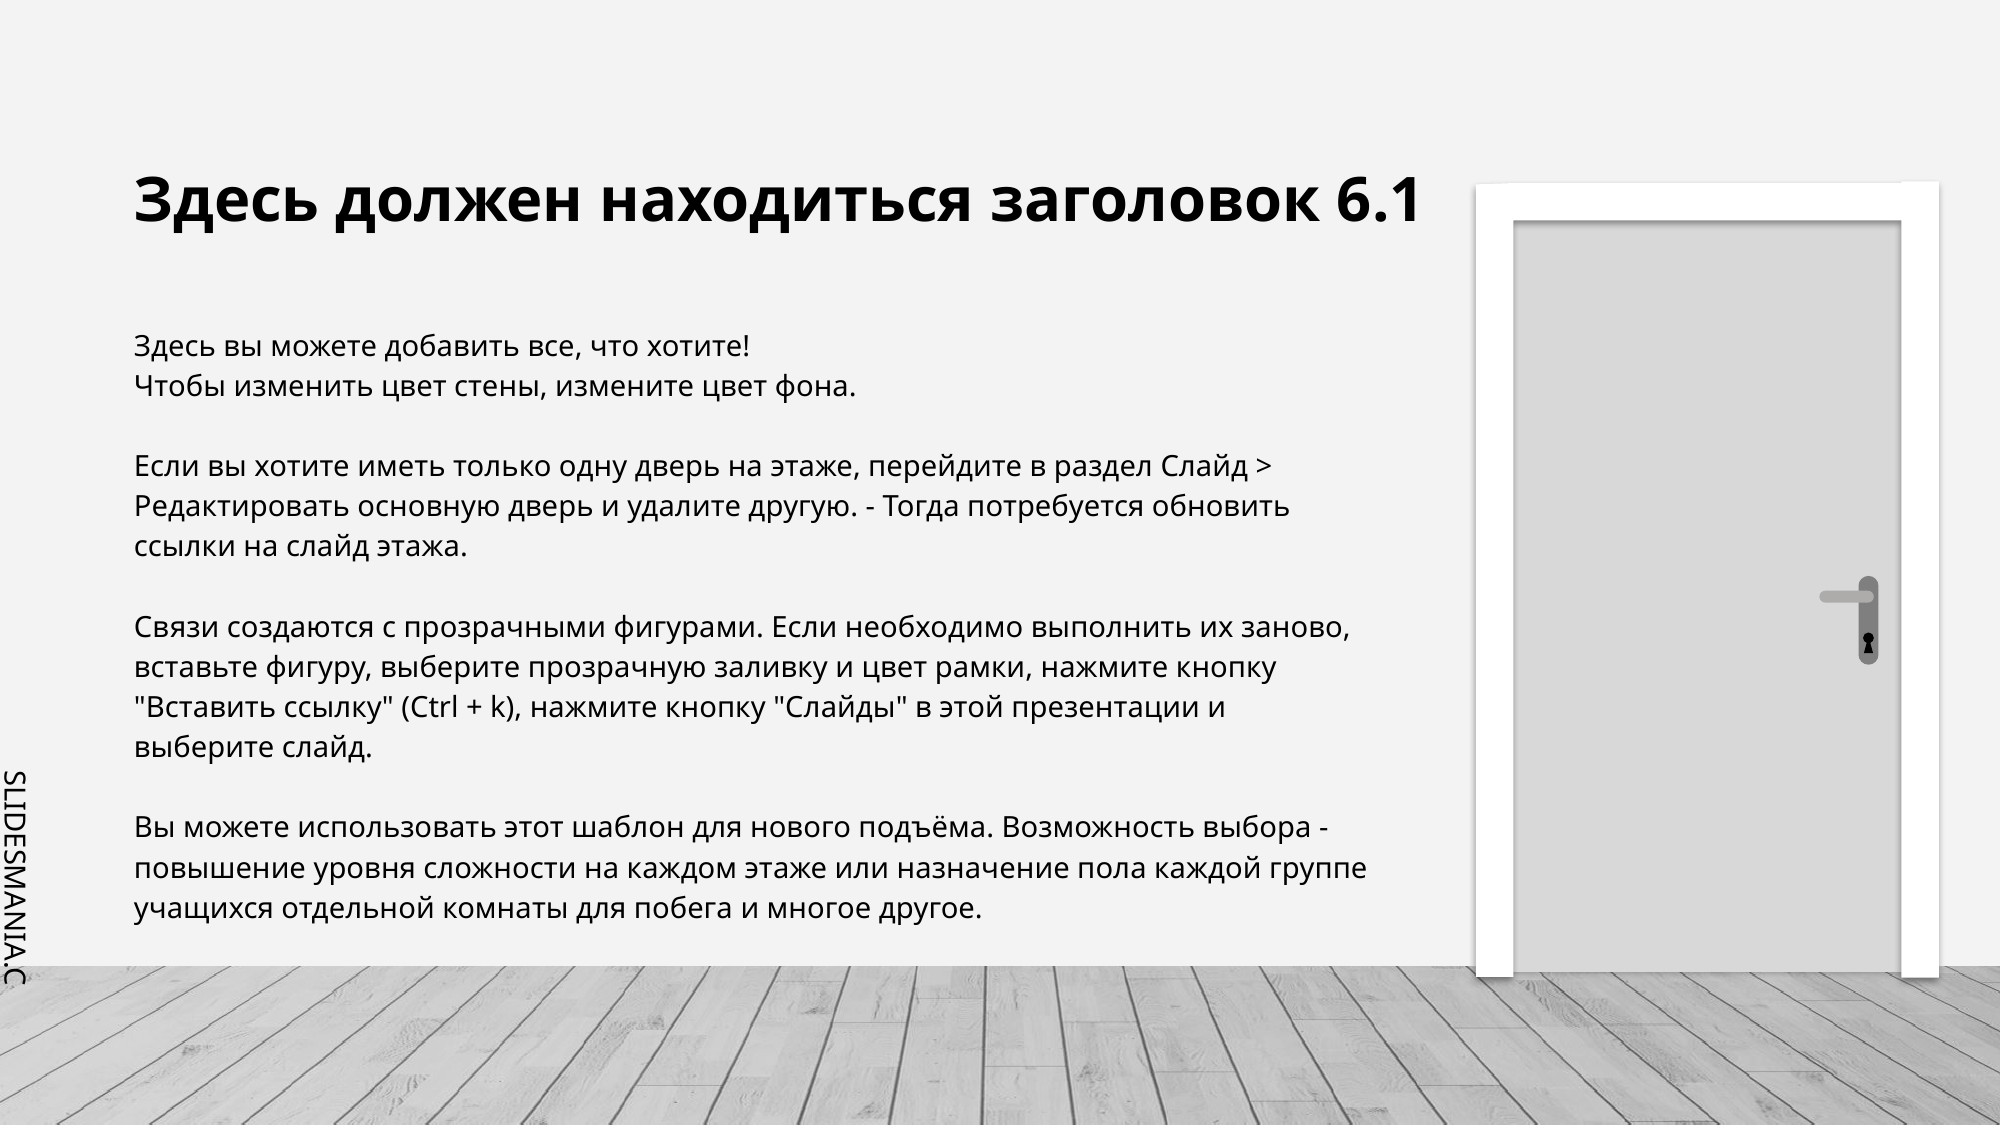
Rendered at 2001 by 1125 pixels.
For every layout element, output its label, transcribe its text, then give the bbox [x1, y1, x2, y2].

text_box [1477, 183, 1936, 972]
list Здесь вы можете добавить все, что хотите! Чтобы изменить цвет стены, измените цвет фона. Если вы хотите иметь только одну дверь на этаже, перейдите в раздел Слайд > Редактировать основную дверь и удалите другую. - Тогда потребуется обновить ссылки на слайд этажа. Связи создаются с прозрачными фигурами. Если необходимо выполнить их заново, вставьте фигуру, выберите прозрачную заливку и цвет рамки, нажмите кнопку "Вставить ссылку" (Ctrl + k), нажмите кнопку "Слайды" в этой презентации и выберите слайд. Вы можете использовать этот шаблон для нового подъёма. Возможность выбора - повышение уровня сложности на каждом этаже или назначение пола каждой группе учащихся отдельной комнаты для побега и многое другое. [113, 301, 1394, 897]
title Здесь должен находиться заголовок 6.1 [113, 135, 1478, 261]
picture [0, 966, 2000, 1125]
